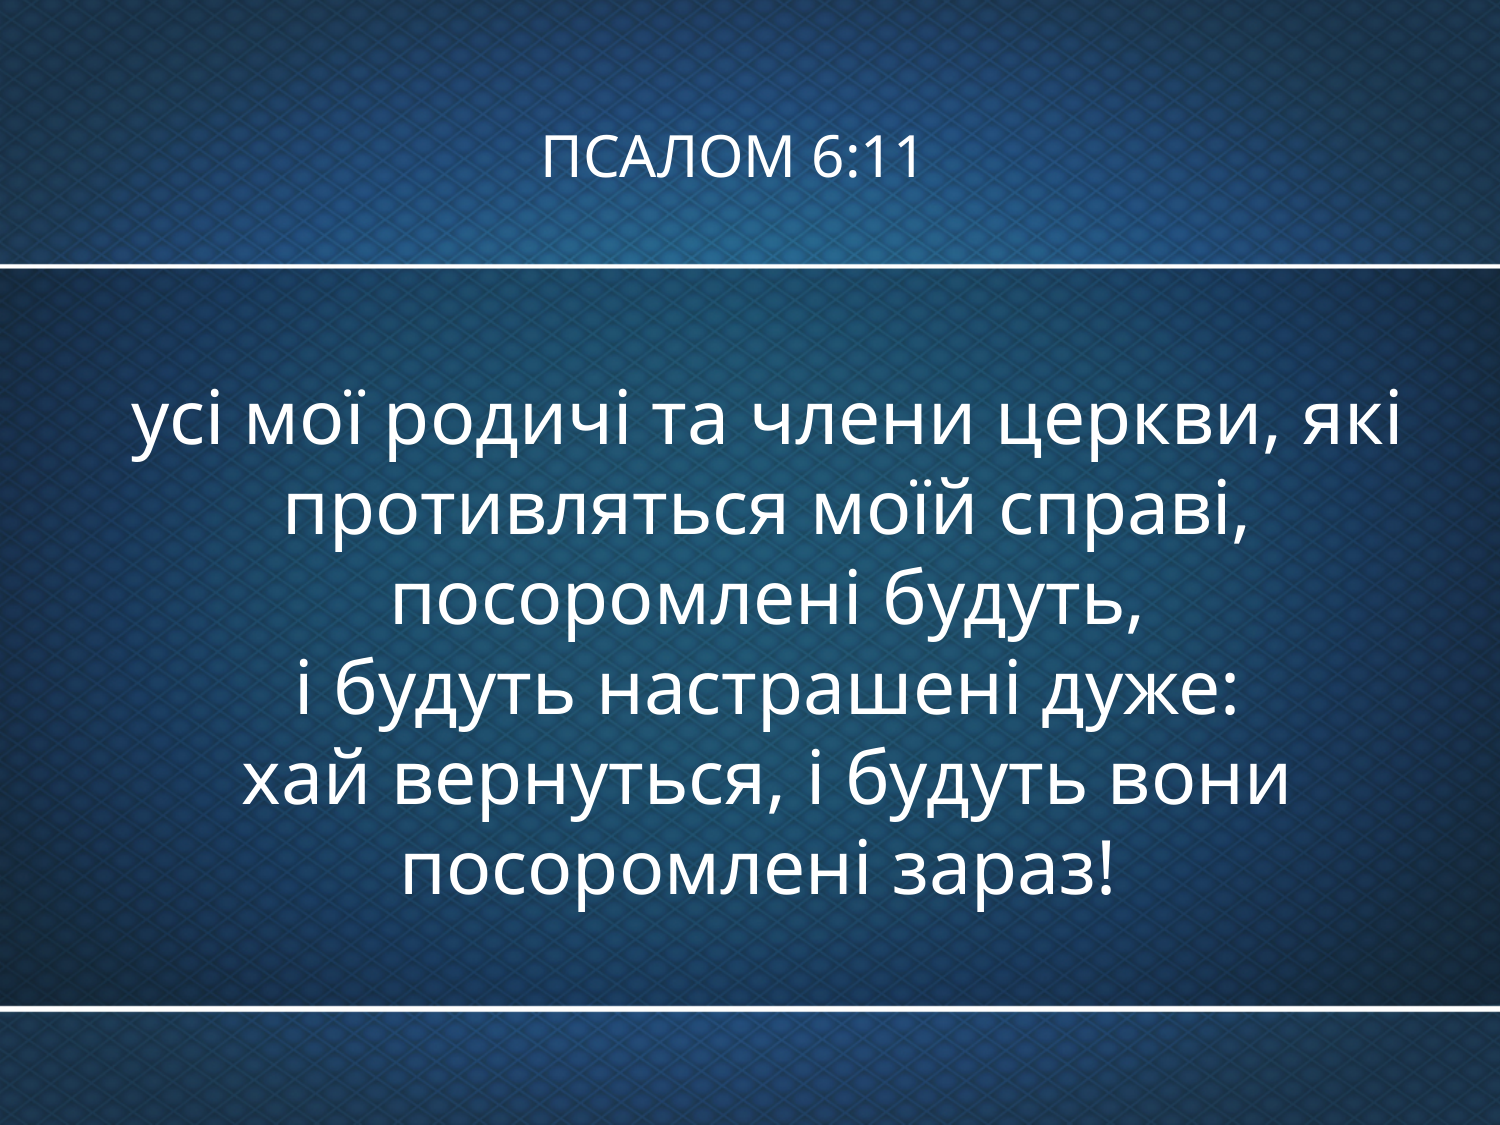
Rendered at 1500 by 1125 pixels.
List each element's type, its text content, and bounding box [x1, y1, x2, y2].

picture [0, 0, 1500, 1125]
text_box усі мої родичі та члени церкви, які противляться моїй справі, посоромлені будуть, і будуть настрашені дуже: хай вернуться, і будуть вони посоромлені зараз! [100, 349, 1436, 917]
text_box ПСАЛОМ 6:11 [525, 125, 981, 197]
